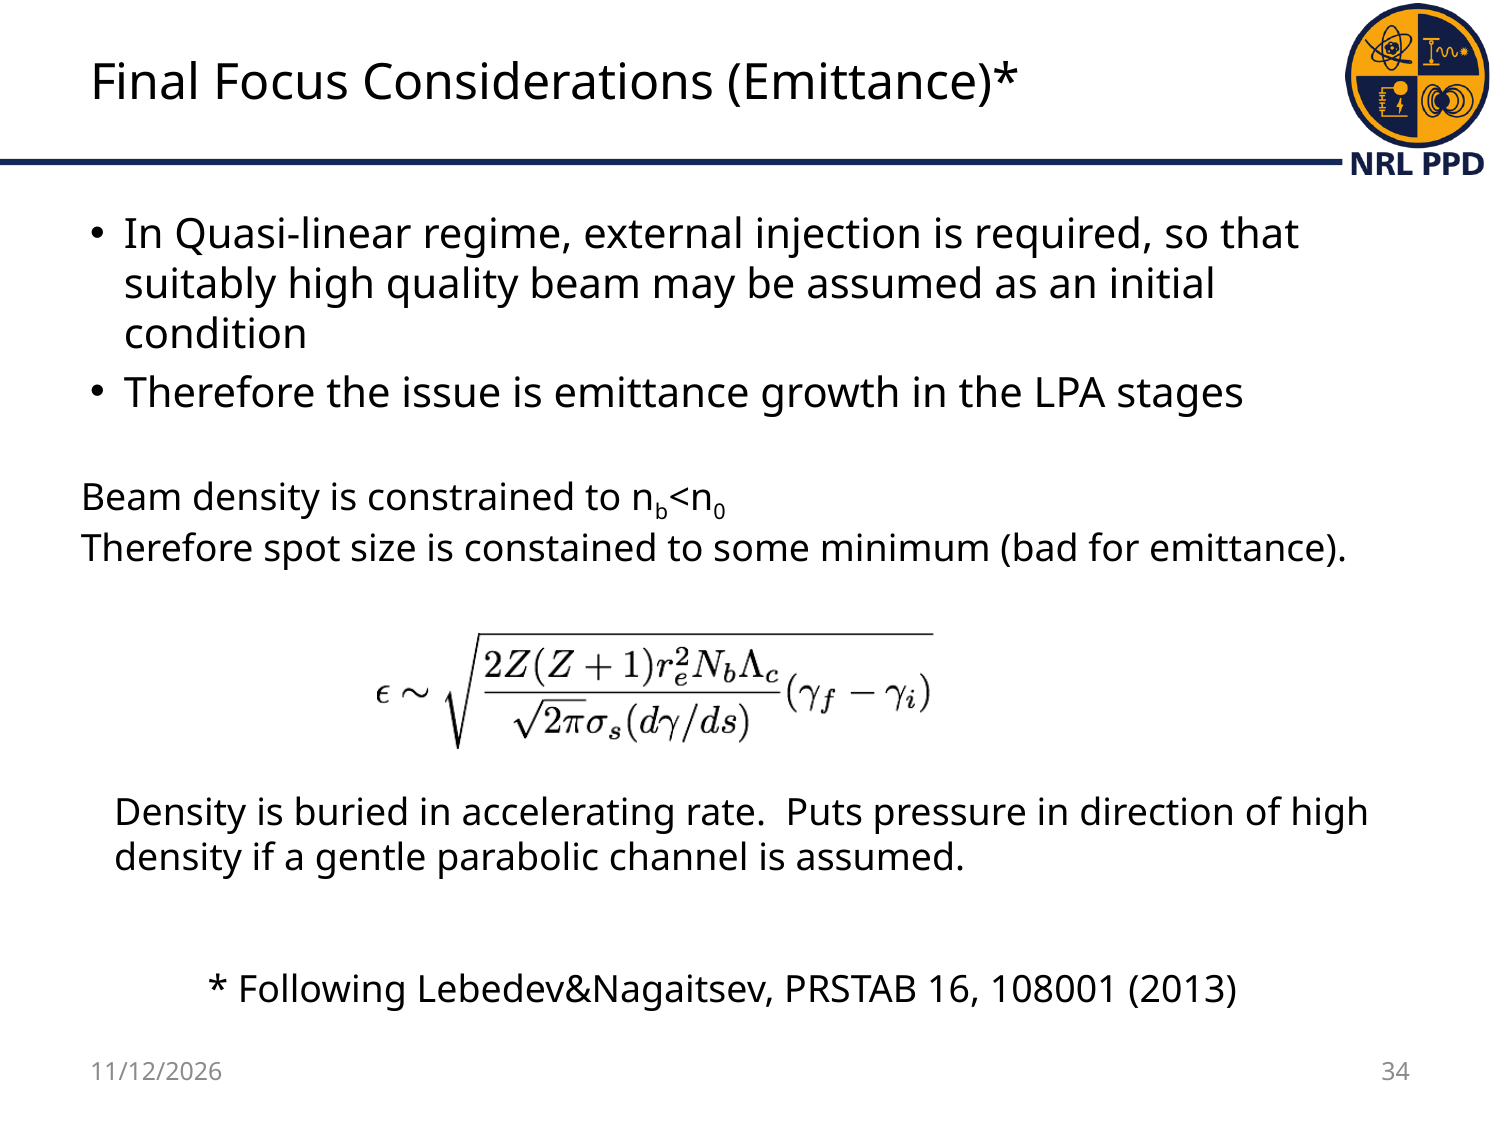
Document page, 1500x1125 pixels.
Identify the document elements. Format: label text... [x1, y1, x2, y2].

picture [376, 633, 934, 750]
picture [1345, 3, 1490, 175]
title Final Focus Considerations (Emittance)* [75, 6, 1334, 153]
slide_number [75, 1042, 425, 1103]
list In Quasi-linear regime, external injection is required, so that suitably high quality beam may be assumed as an initial condition Therefore the issue is emittance growth in the LPA stages [75, 199, 1425, 419]
text_box Density is buried in accelerating rate. Puts pressure in direction of high density if a gentle parabolic channel is assumed. [99, 780, 1425, 886]
text_box * Following Lebedev&Nagaitsev, PRSTAB 16, 108001 (2013) [192, 957, 1253, 1018]
text_box Beam density is constrained to nb<n0 Therefore spot size is constained to some minimum (bad for emittance). [66, 465, 1363, 577]
slide_number 34 [1074, 1042, 1425, 1103]
